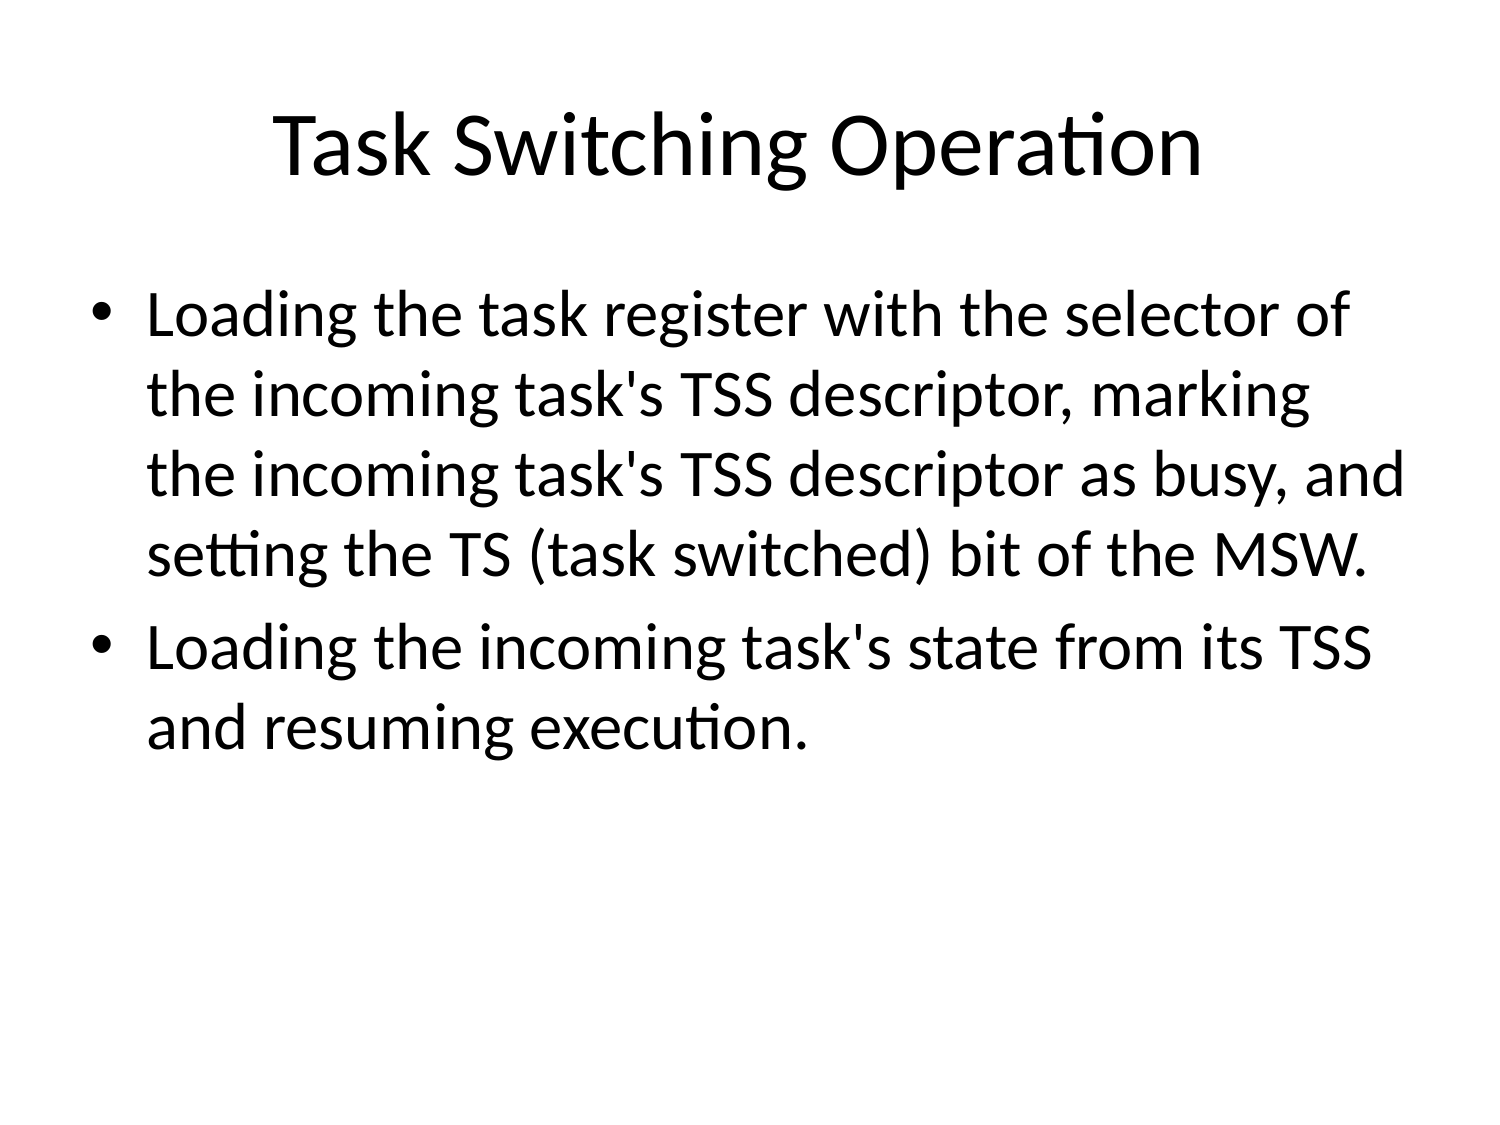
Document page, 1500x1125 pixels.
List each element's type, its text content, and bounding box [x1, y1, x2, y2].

title Task Switching Operation [75, 45, 1425, 233]
list Loading the task register with the selector of the incoming task's TSS descriptor, marking the incoming task's TSS descriptor as busy, and setting the TS (task switched) bit of the MSW. Loading the incoming task's state from its TSS and resuming execution. [75, 262, 1425, 1005]
